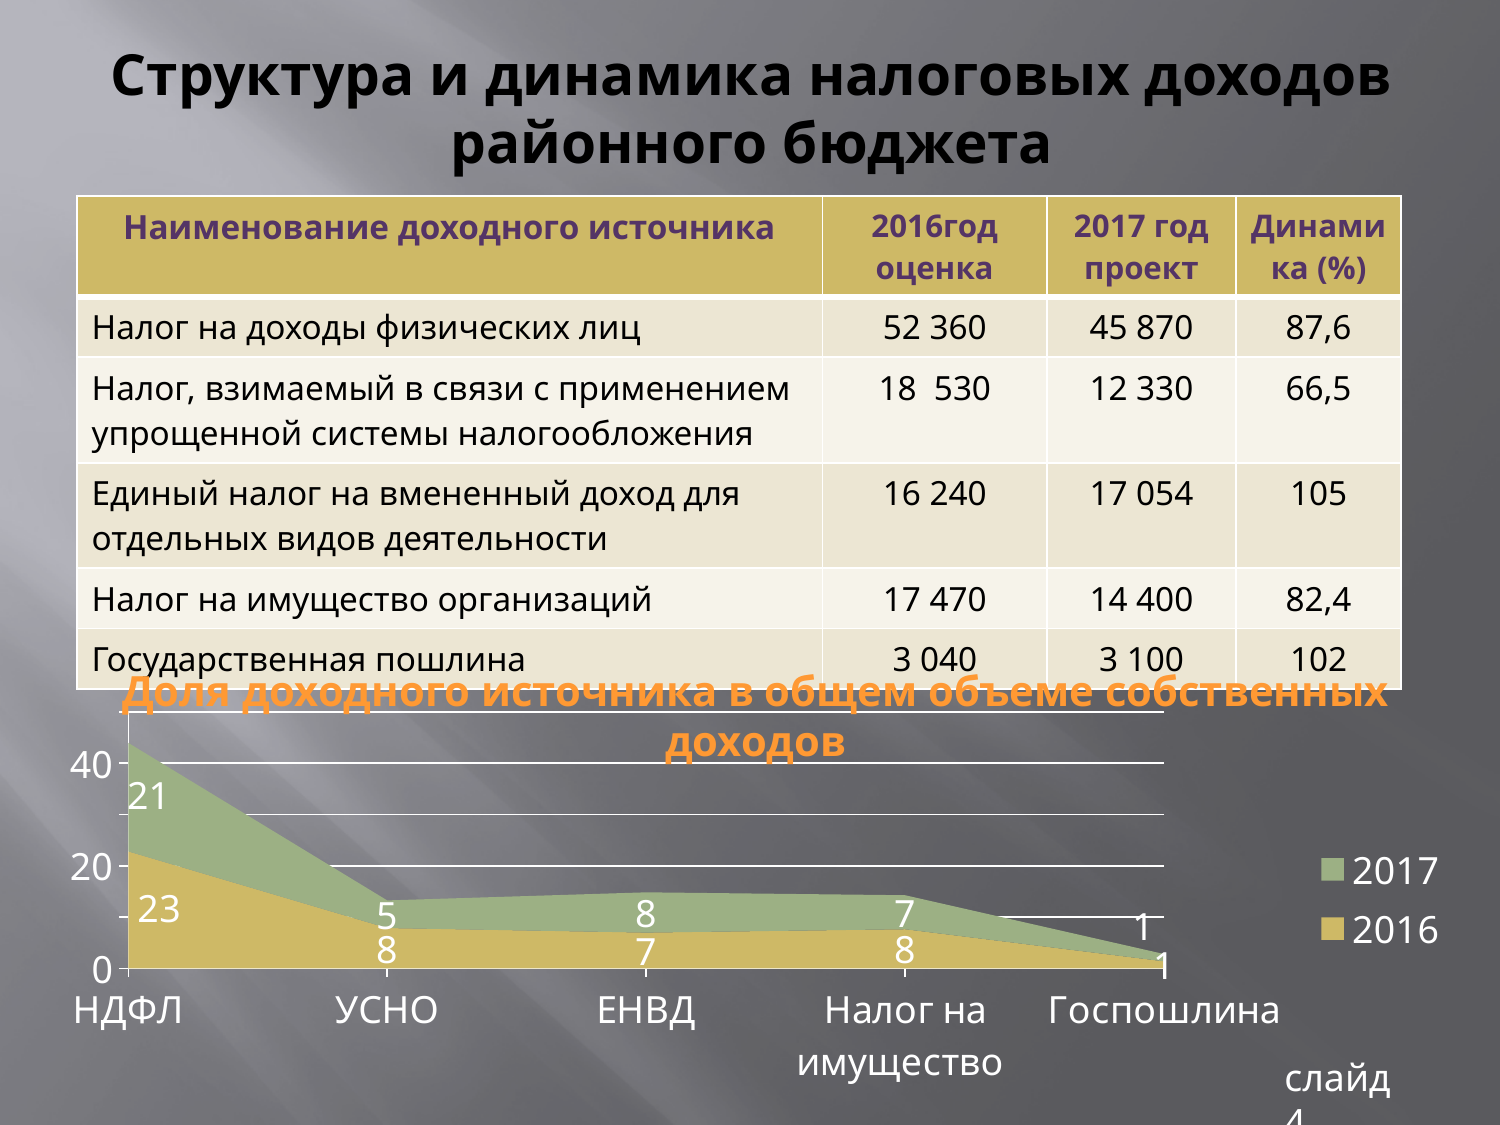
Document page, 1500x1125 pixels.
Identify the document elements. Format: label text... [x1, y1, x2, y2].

table_cell Налог на имущество организаций [78, 569, 822, 628]
title Структура и динамика налоговых доходов районного бюджета [76, 30, 1427, 183]
table_header 2016год оценка [823, 197, 1046, 294]
table_cell 3 100 [1048, 629, 1235, 656]
table_cell 12 330 [1048, 358, 1235, 462]
table_cell 102 [1237, 629, 1400, 656]
table_cell Государственная пошлина [78, 629, 822, 656]
text_box слайд 4 [1269, 1105, 1435, 1125]
chart [41, 703, 1465, 1095]
table_cell 14 400 [1048, 569, 1235, 628]
table_cell 52 360 [823, 300, 1046, 356]
table_cell Единый налог на вмененный доход для отдельных видов деятельности [78, 464, 822, 567]
table_cell 66,5 [1237, 358, 1400, 462]
table_cell 87,6 [1237, 300, 1400, 356]
table_cell Налог на доходы физических лиц [78, 300, 822, 356]
table_cell 18 530 [823, 358, 1046, 462]
table_cell Налог, взимаемый в связи с применением упрощенной системы налогообложения [78, 358, 822, 462]
table_cell 82,4 [1237, 569, 1400, 628]
table_cell 3 040 [823, 629, 1046, 656]
table_cell 105 [1237, 464, 1400, 567]
table_header Динамика (%) [1237, 197, 1400, 294]
table_cell 45 870 [1048, 300, 1235, 356]
table_header Наименование доходного источника [78, 197, 822, 294]
table_cell 17 054 [1048, 464, 1235, 567]
table_cell 17 470 [823, 569, 1046, 628]
text_box Доля доходного источника в общем объеме собственных доходов [76, 656, 1436, 701]
table_cell 16 240 [823, 464, 1046, 567]
table_header 2017 год проект [1048, 197, 1235, 294]
